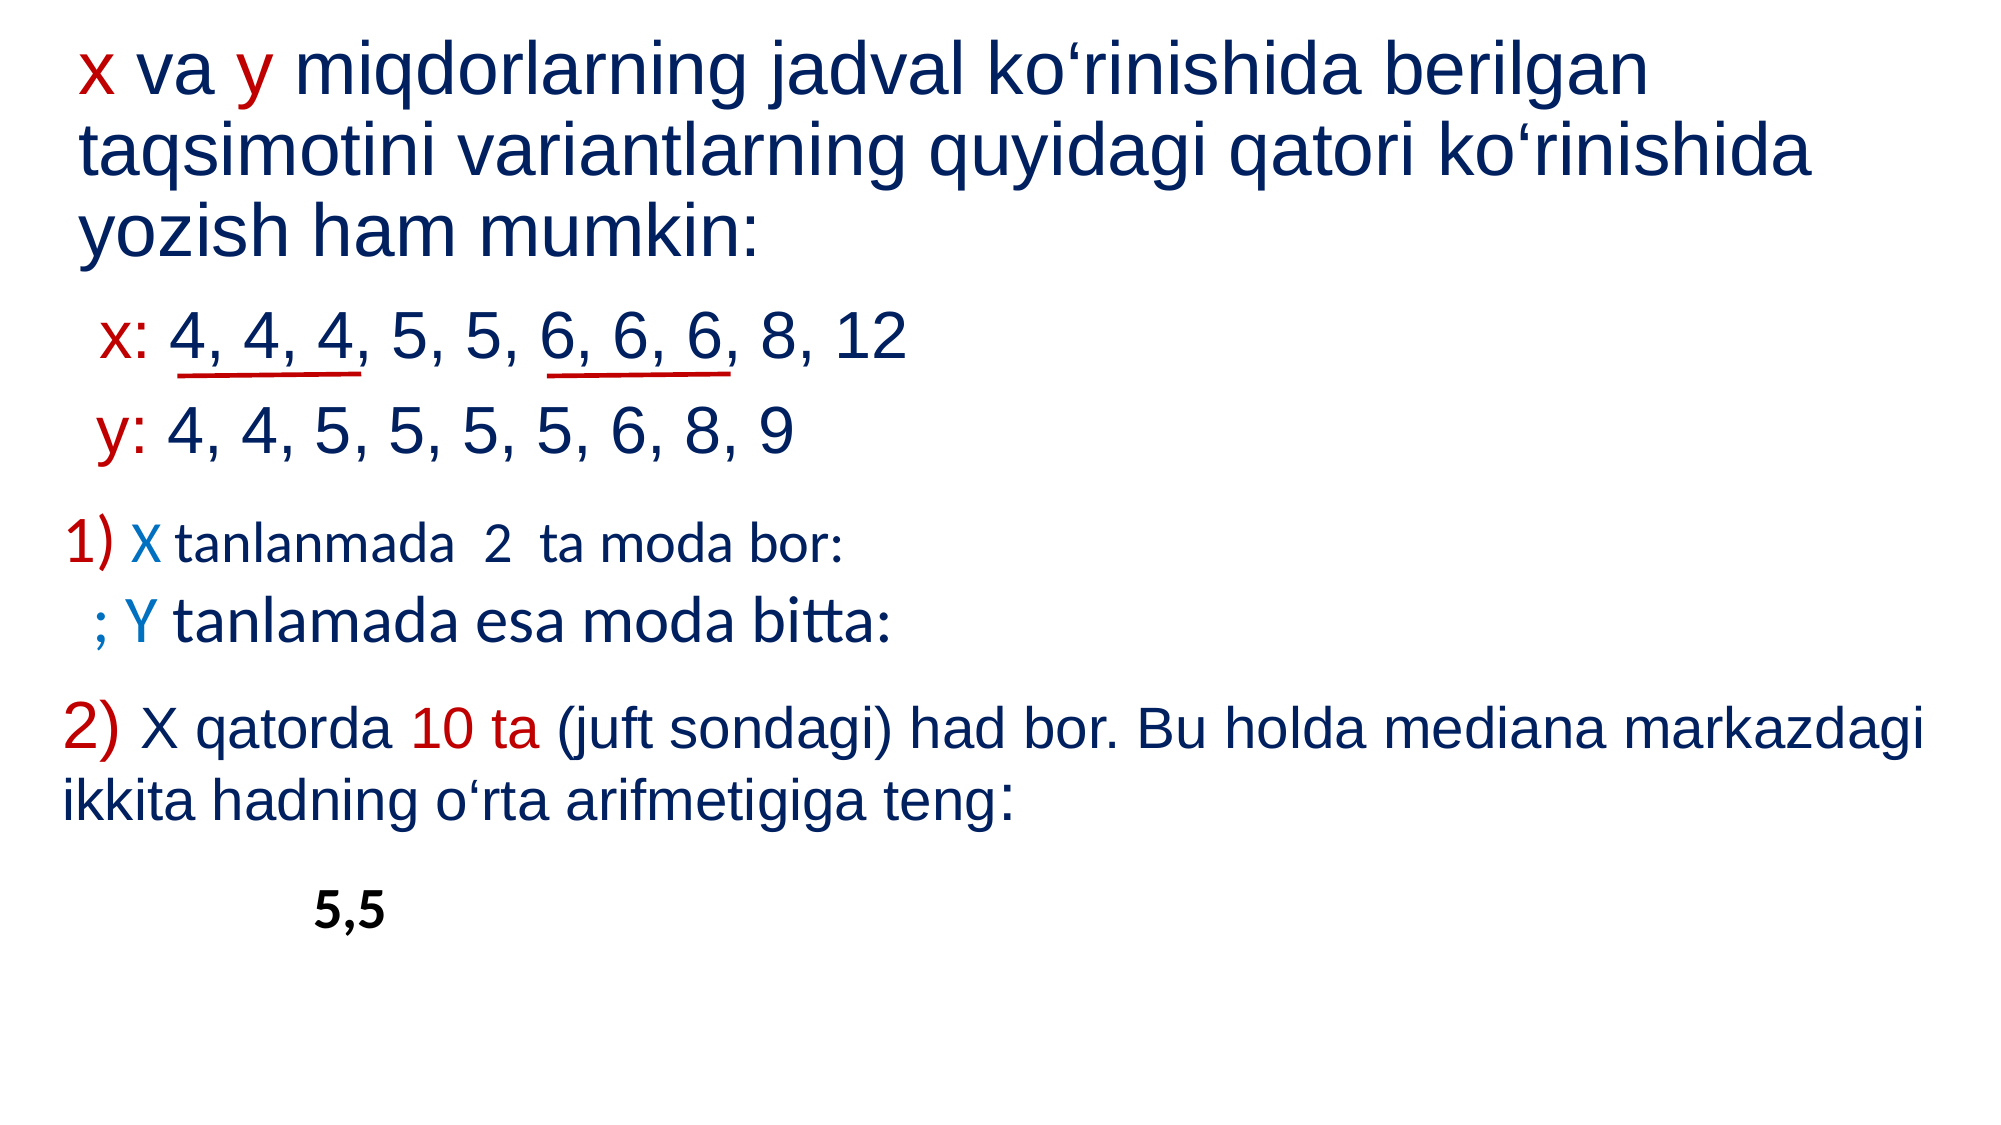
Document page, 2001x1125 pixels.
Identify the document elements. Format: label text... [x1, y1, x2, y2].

list x va y miqdorlarning jadval ko‘rinishida berilgan taqsimotini variantlarning quyidagi qatori ko‘rinishida yozish ham mumkin: x: 4, 4, 4, 5, 5, 6, 6, 6, 8, 12 y: 4, 4, 5, 5, 5, 5, 6, 8, 9 [63, 22, 1944, 571]
text_box 2) X qatorda 10 ta (juft sondagi) had bor. Bu holda mediana markazdagi ikkita hadning o‘rta arifmetigiga teng: [47, 683, 2000, 1125]
